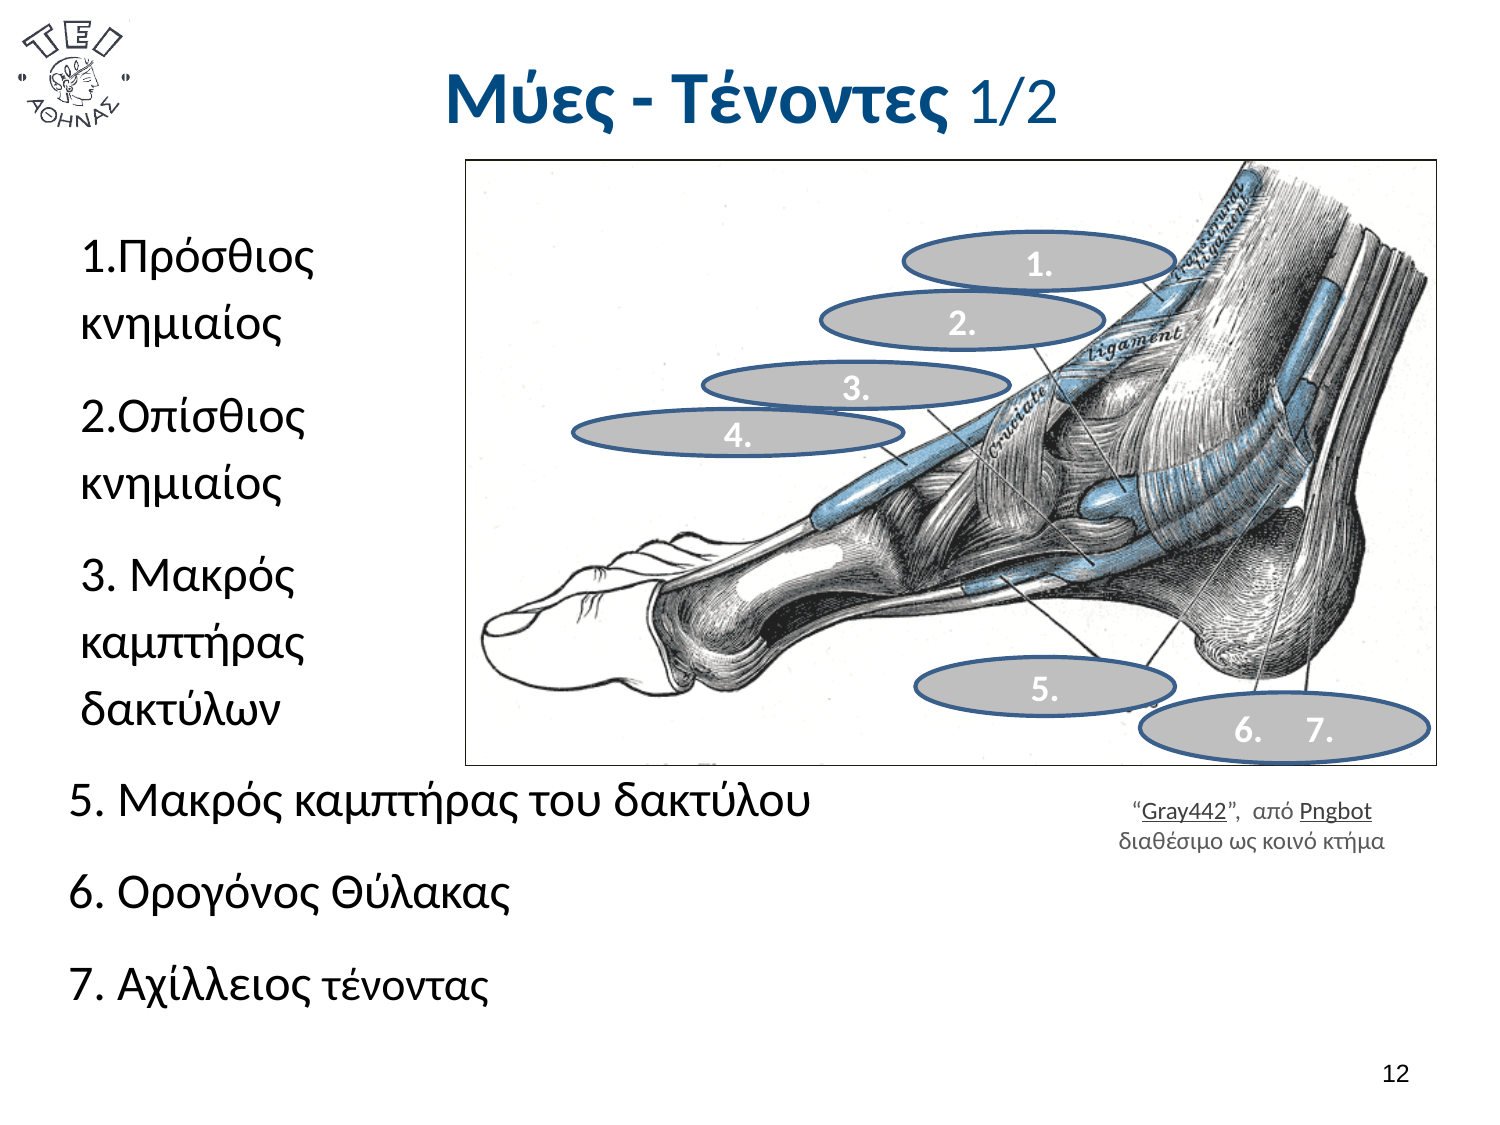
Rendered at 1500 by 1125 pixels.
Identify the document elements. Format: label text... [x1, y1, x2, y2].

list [466, 160, 1437, 765]
picture [17, 19, 76, 133]
text_box “Gray442”, από Pngbot διαθέσιμο ως κοινό κτήμα [1074, 786, 1430, 862]
text_box 5. Μακρός καμπτήρας του δακτύλου 6. Ορογόνος Θύλακας 7. Αχίλλειος τένοντας [53, 751, 928, 1035]
slide_number 11 [1074, 1042, 1425, 1103]
title Μύες - Τένοντες 1/2 [76, 19, 1427, 169]
text_box 1.Πρόσθιος κνημιαίος 2.Οπίσθιος κνημιαίος 3. Μακρός καμπτήρας δακτύλων [64, 208, 349, 751]
